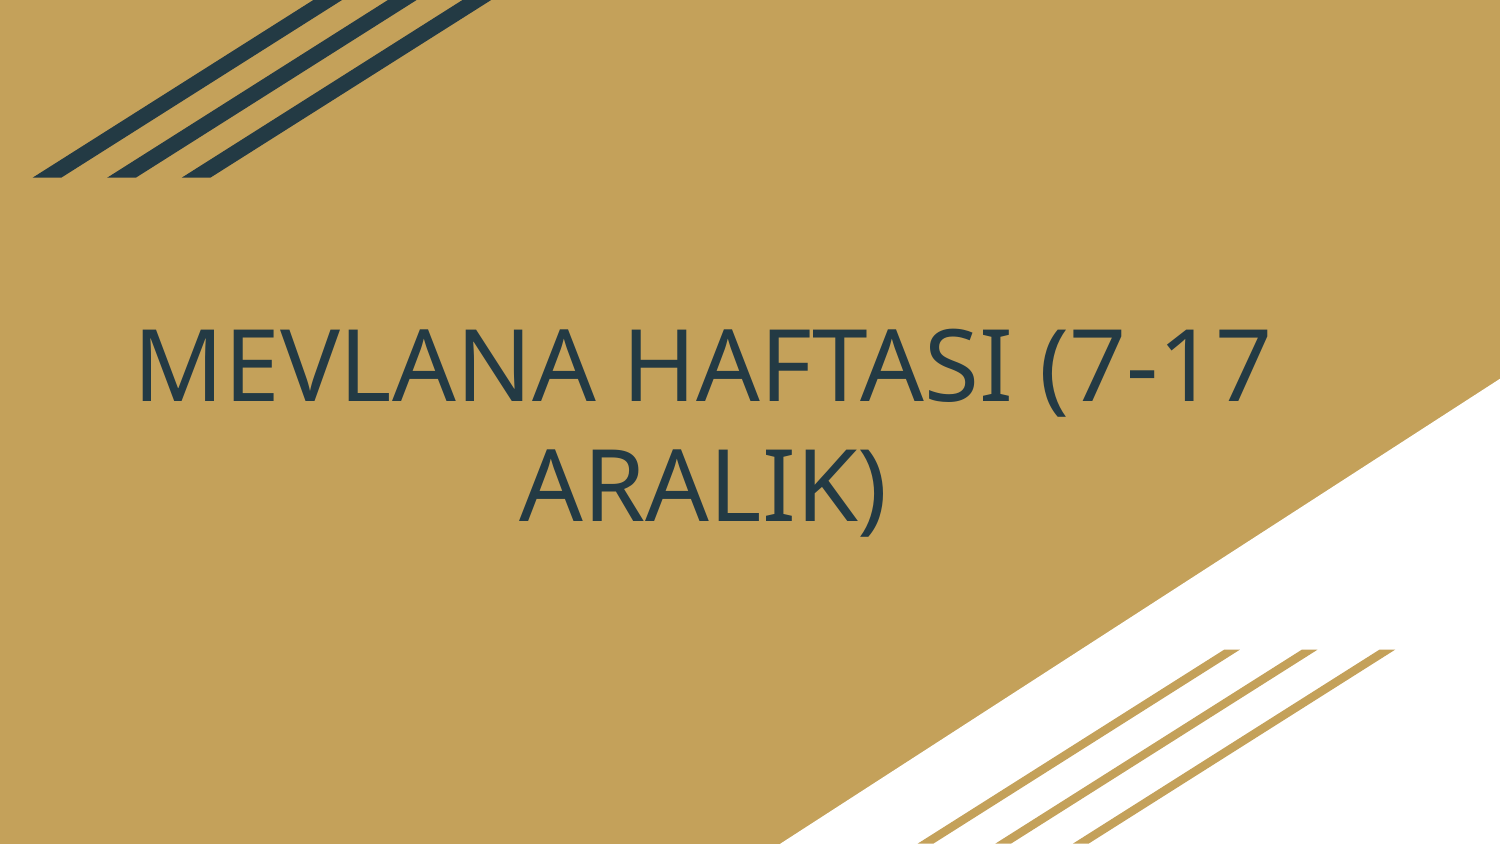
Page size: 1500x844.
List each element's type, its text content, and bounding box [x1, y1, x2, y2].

title MEVLANA HAFTASI (7-17 ARALIK) [91, 286, 1317, 557]
